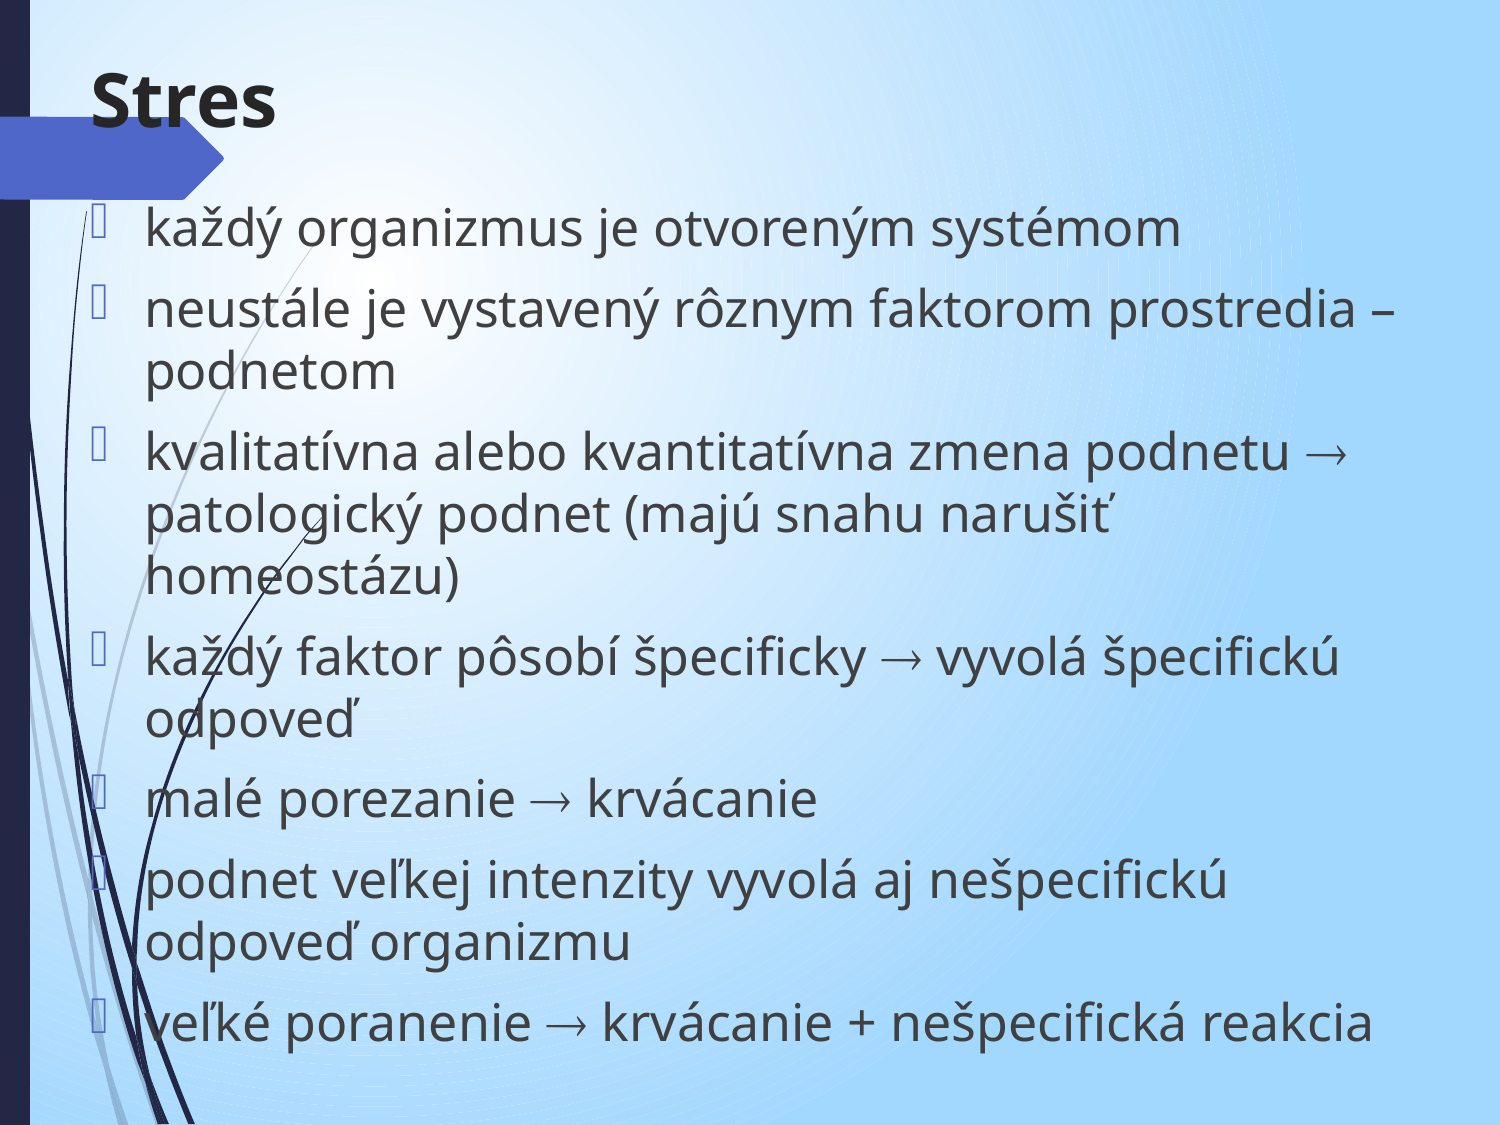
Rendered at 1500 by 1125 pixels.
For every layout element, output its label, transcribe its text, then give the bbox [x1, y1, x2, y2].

list každý organizmus je otvoreným systémom neustále je vystavený rôznym faktorom prostredia – podnetom kvalitatívna alebo kvantitatívna zmena podnetu  patologický podnet (majú snahu narušiť homeostázu) každý faktor pôsobí špecificky  vyvolá špecifickú odpoveď malé porezanie  krvácanie podnet veľkej intenzity vyvolá aj nešpecifickú odpoveď organizmu veľké poranenie  krvácanie + nešpecifická reakcia [75, 187, 1425, 1079]
title Stres [75, 45, 1425, 187]
